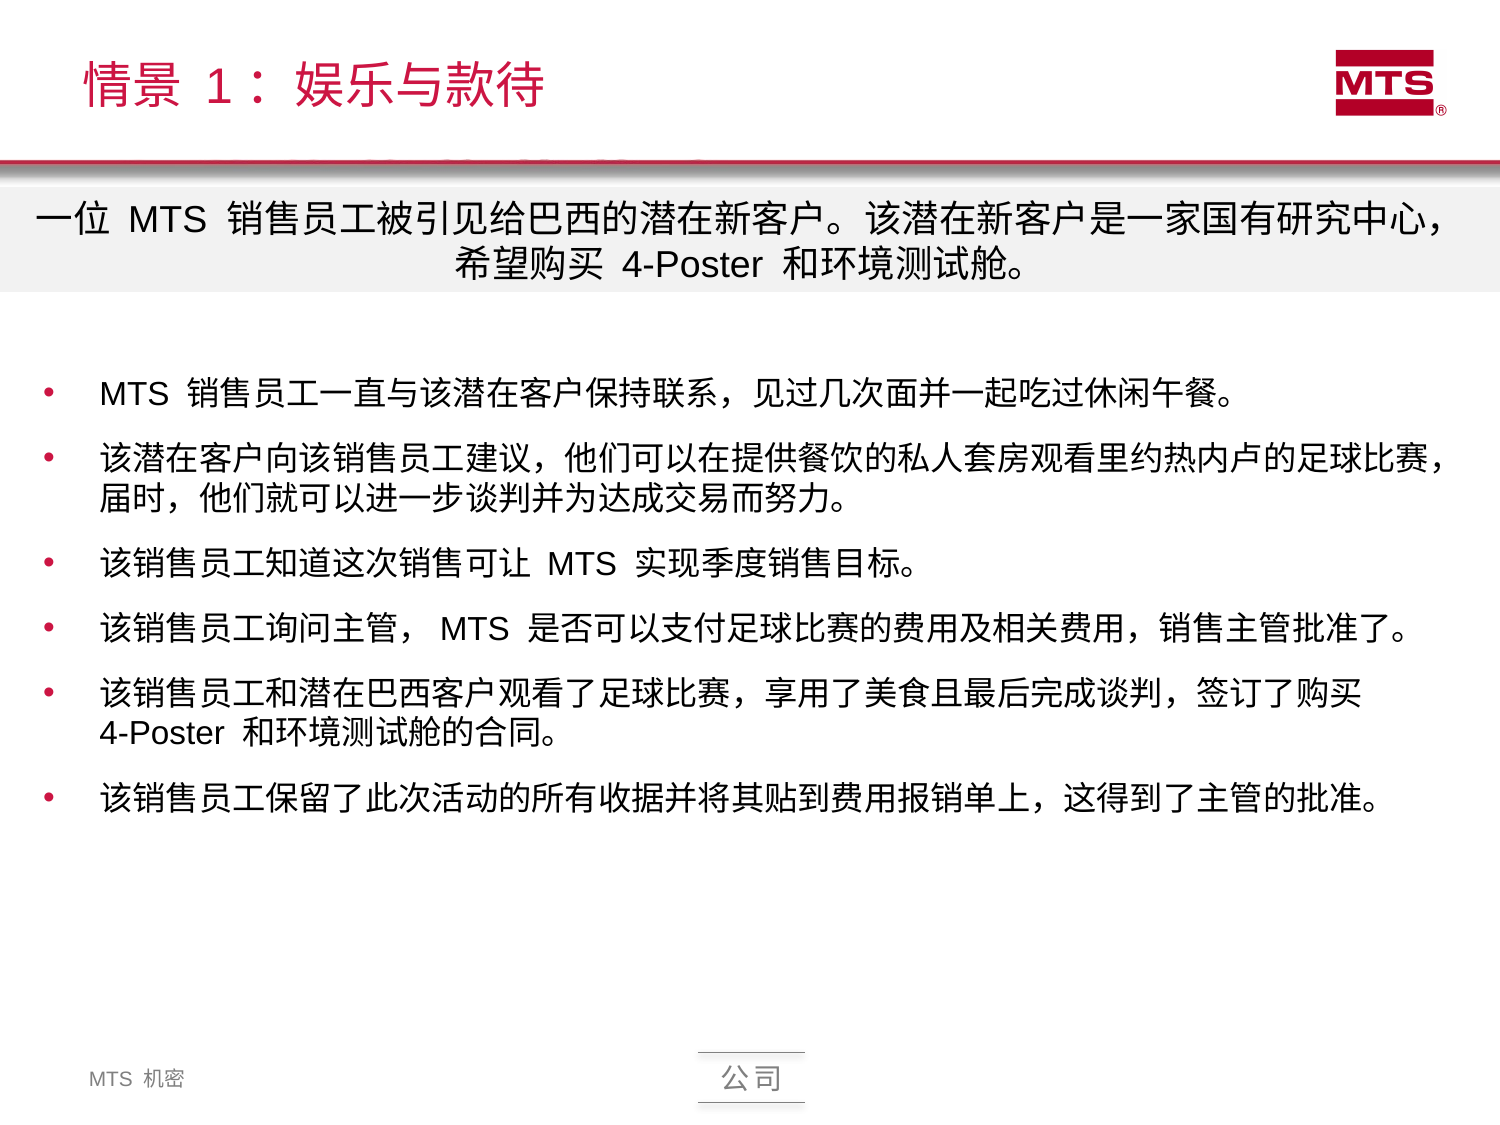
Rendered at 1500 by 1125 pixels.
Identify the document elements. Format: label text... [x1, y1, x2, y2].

picture [0, 159, 1500, 187]
picture [1335, 49, 1447, 117]
title 情景 1：娱乐与款待 [67, 12, 1185, 155]
list MTS 销售员工一直与该潜在客户保持联系，见过几次面并一起吃过休闲午餐。 该潜在客户向该销售员工建议，他们可以在提供餐饮的私人套房观看里约热内卢的足球比赛，届时，他们就可以进一步谈判并为达成交易而努力。 该销售员工知道这次销售可让 MTS 实现季度销售目标。 该销售员工询问主管，MTS 是否可以支付足球比赛的费用及相关费用，销售主管批准了。 该销售员工和潜在巴西客户观看了足球比赛，享用了美食且最后完成谈判，签订了购买 4-Poster 和环境测试舱的合同。 该销售员工保留了此次活动的所有收据并将其贴到费用报销单上，这得到了主管的批准。 [28, 364, 1447, 1039]
text_box 一位 MTS 销售员工被引见给巴西的潜在新客户。该潜在新客户是一家国有研究中心， 希望购买 4-Poster 和环境测试舱。 [0, 187, 1500, 292]
